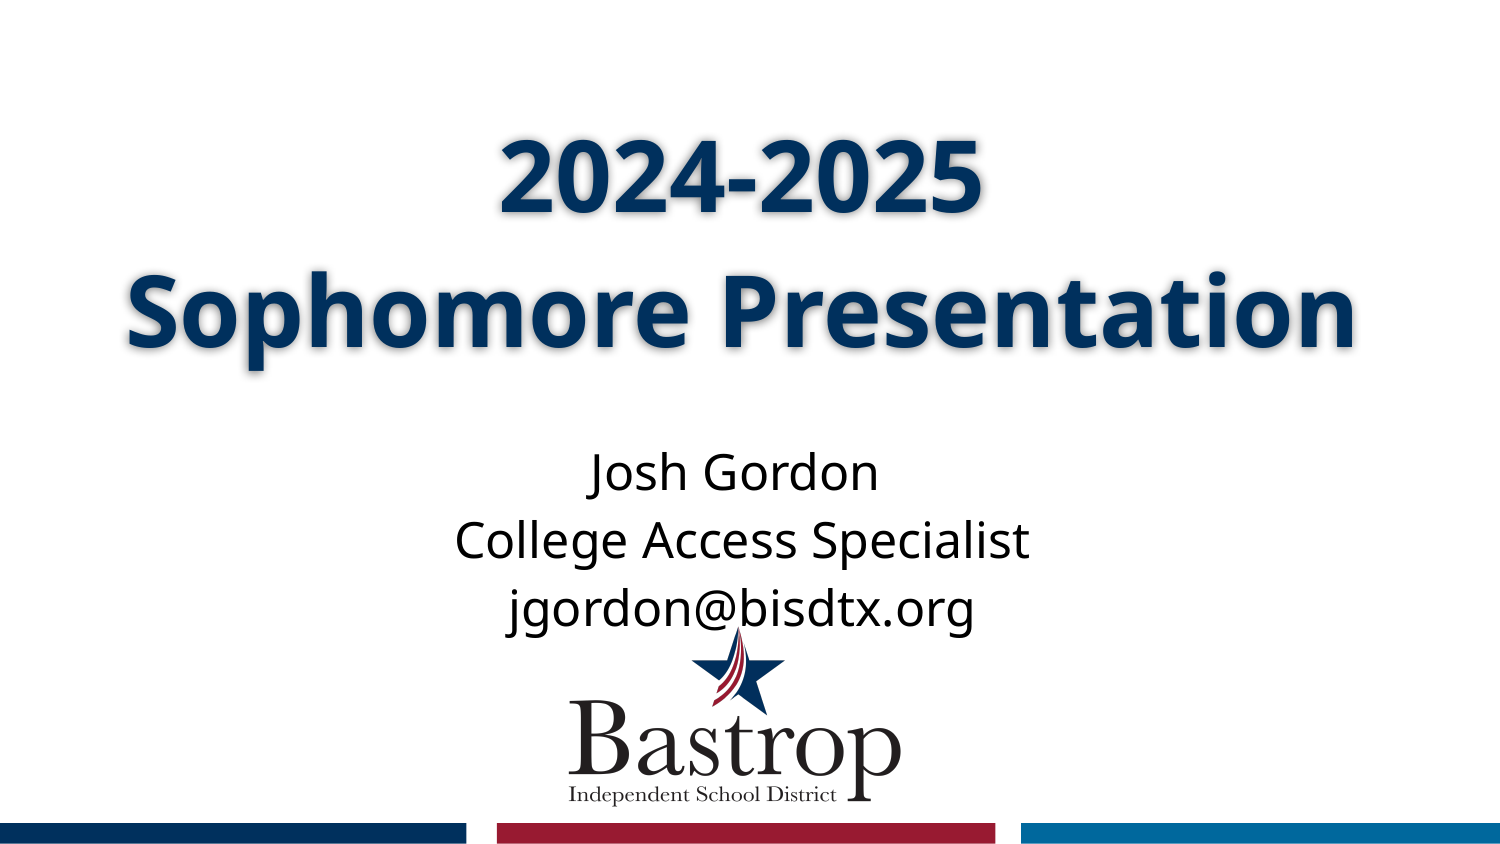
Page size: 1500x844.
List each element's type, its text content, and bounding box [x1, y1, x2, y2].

title 2024-2025 Sophomore Presentation [95, 55, 1390, 392]
subtitle Josh Gordon College Access Specialist jgordon@bisdtx.org [95, 421, 1390, 710]
picture [564, 710, 906, 810]
